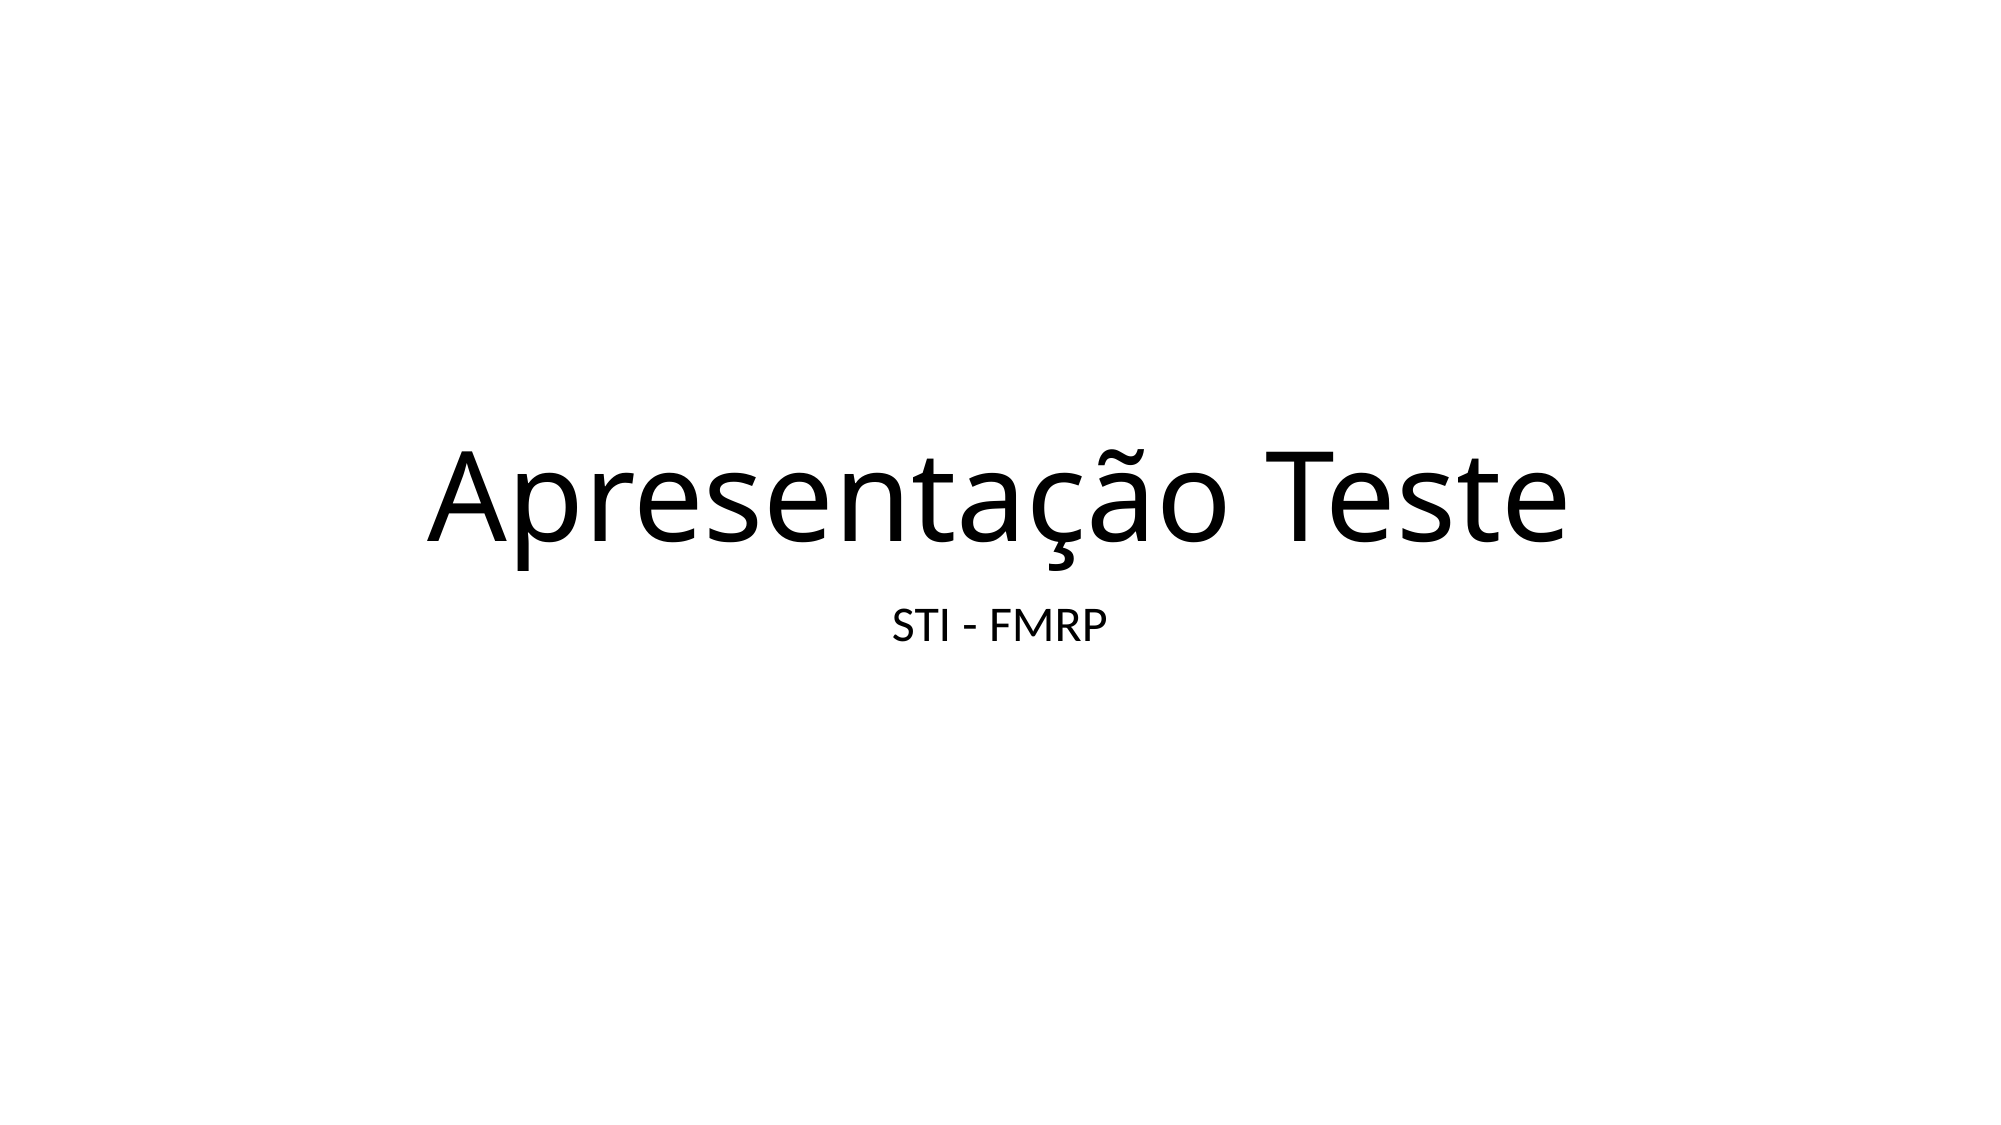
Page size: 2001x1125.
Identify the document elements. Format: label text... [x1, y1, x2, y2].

title Apresentação Teste [249, 184, 1750, 576]
subtitle STI - FMRP [249, 590, 1750, 863]
